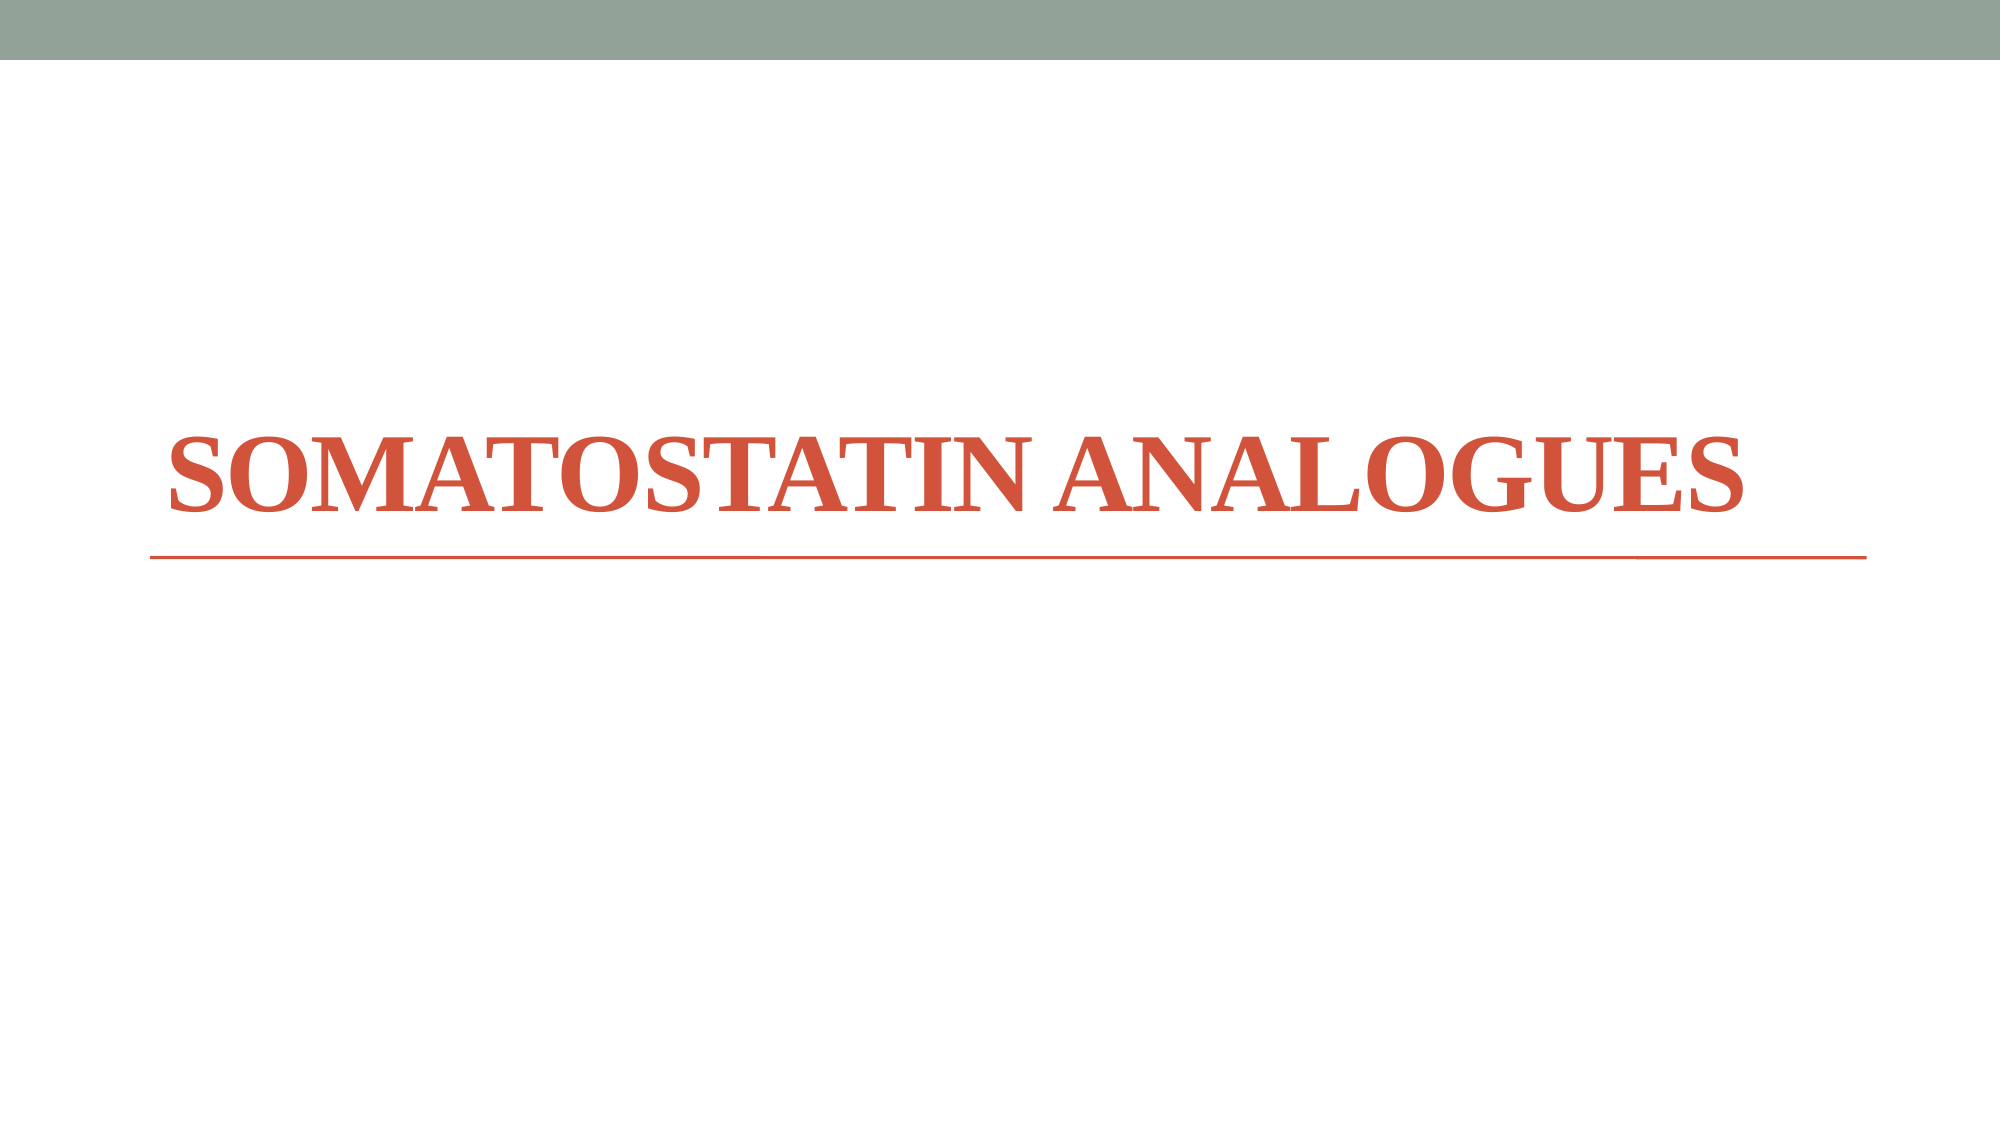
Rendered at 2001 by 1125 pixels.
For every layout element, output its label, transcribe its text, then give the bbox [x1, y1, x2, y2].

title SOMATOSTATIN ANALOGUES [150, 224, 1867, 542]
